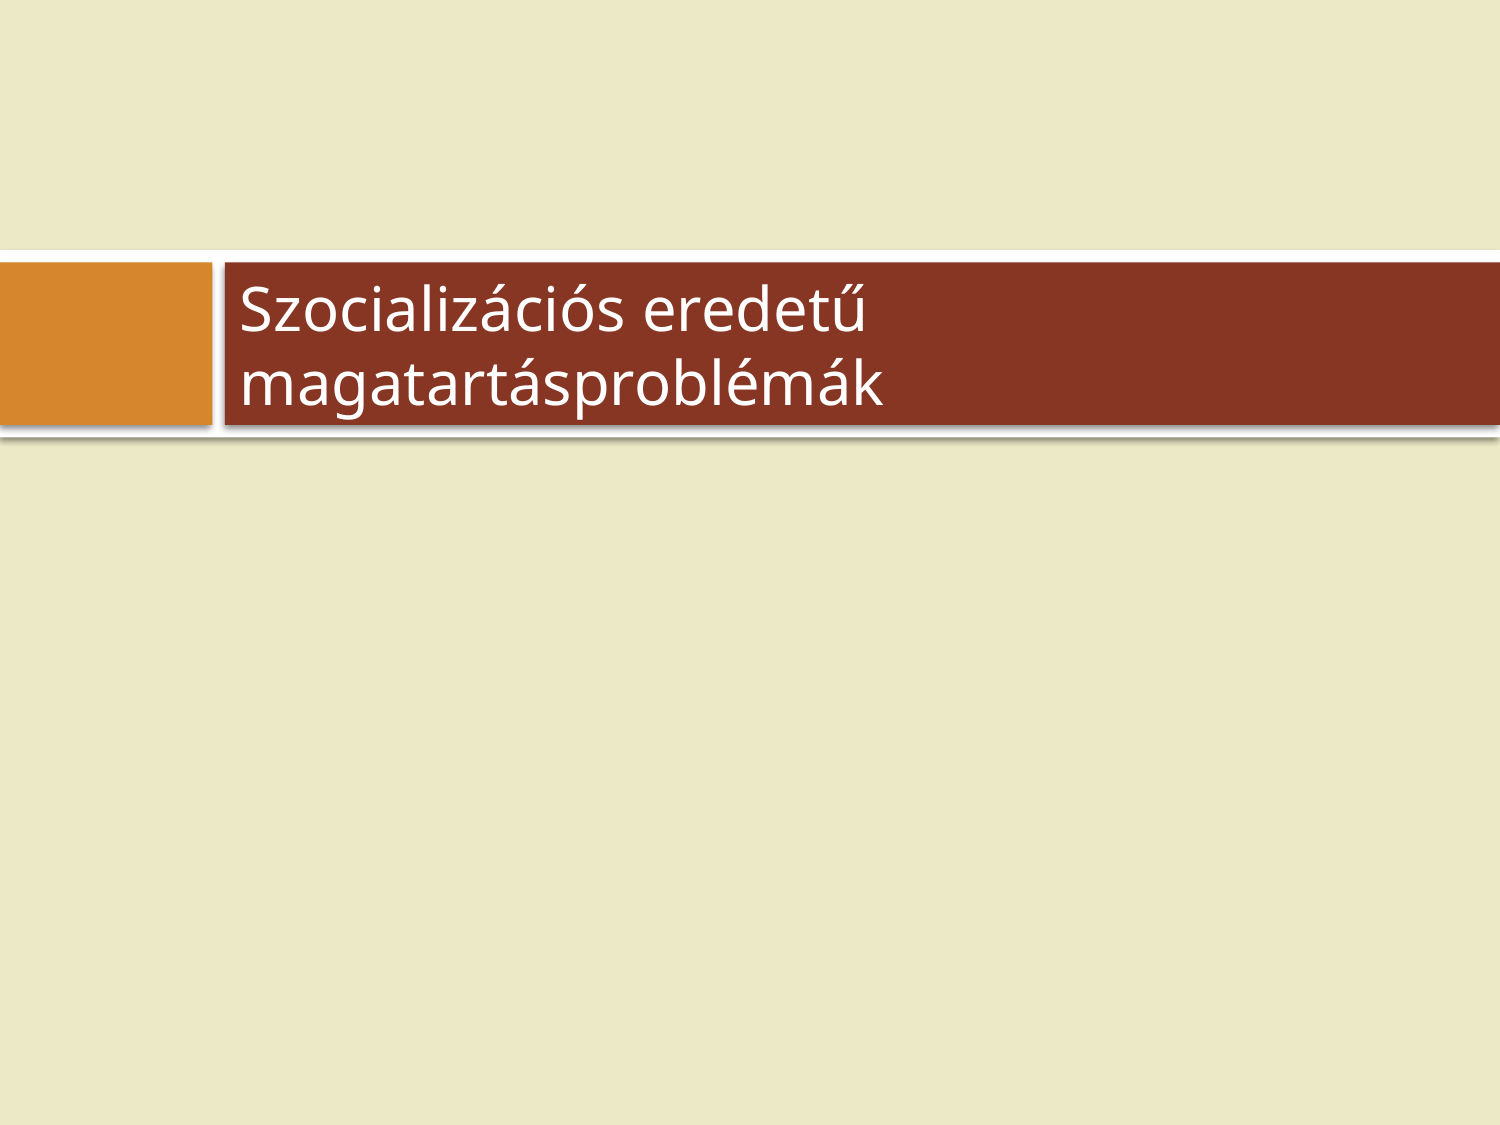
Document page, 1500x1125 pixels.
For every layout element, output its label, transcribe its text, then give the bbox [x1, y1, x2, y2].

title Szocializációs eredetű magatartásproblémák [225, 262, 1475, 425]
